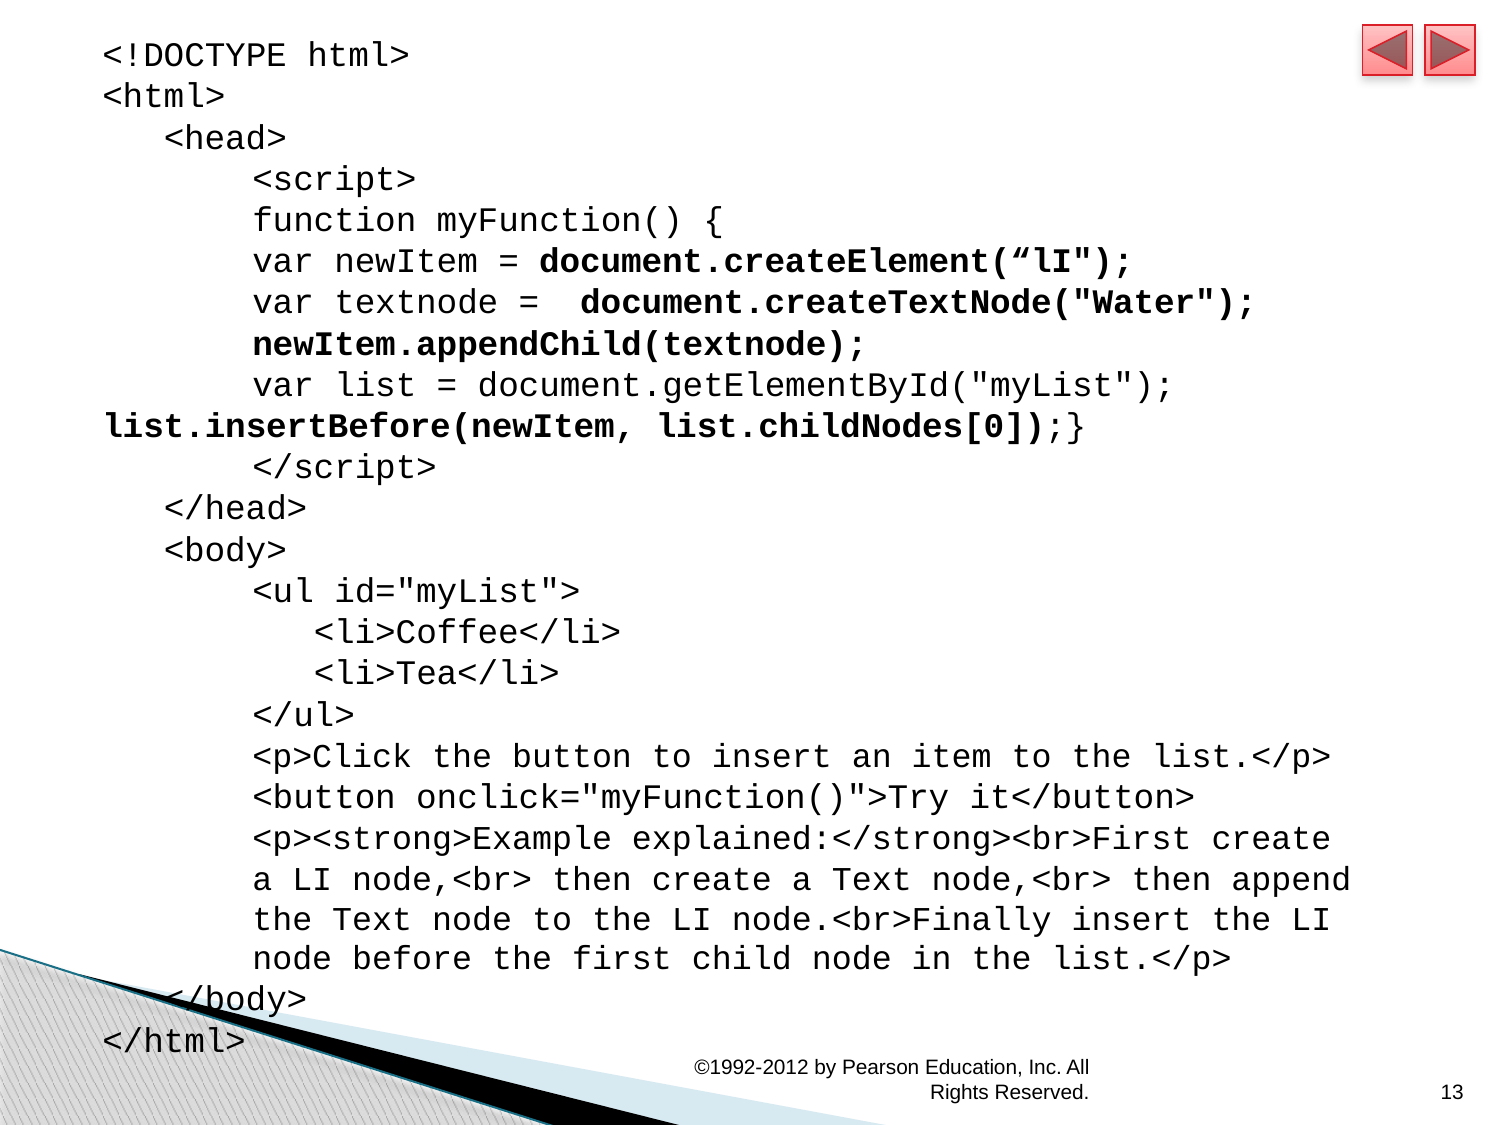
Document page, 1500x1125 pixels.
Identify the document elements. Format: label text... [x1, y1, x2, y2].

footer ©1992-2012 by Pearson Education, Inc. All Rights Reserved. [650, 1067, 1105, 1112]
text_box <!DOCTYPE html> <html> <head> <script> function myFunction() { var newItem = document.createElement(“lI"); var textnode = document.createTextNode("Water"); newItem.appendChild(textnode); var list = document.getElementById("myList"); list.insertBefore(newItem, list.childNodes[0]);} </script> </head> <body> <ul id="myList"> <li>Coffee</li> <li>Tea</li> </ul> <p>Click the button to insert an item to the list.</p> <button onclick="myFunction()">Try it</button> <p><strong>Example explained:</strong><br>First create a LI node,<br> then create a Text node,<br> then append the Text node to the LI node.<br>Finally insert the LI node before the first child node in the list.</p> </body> </html> [87, 24, 1375, 1067]
slide_number 13 [1418, 1051, 1479, 1112]
